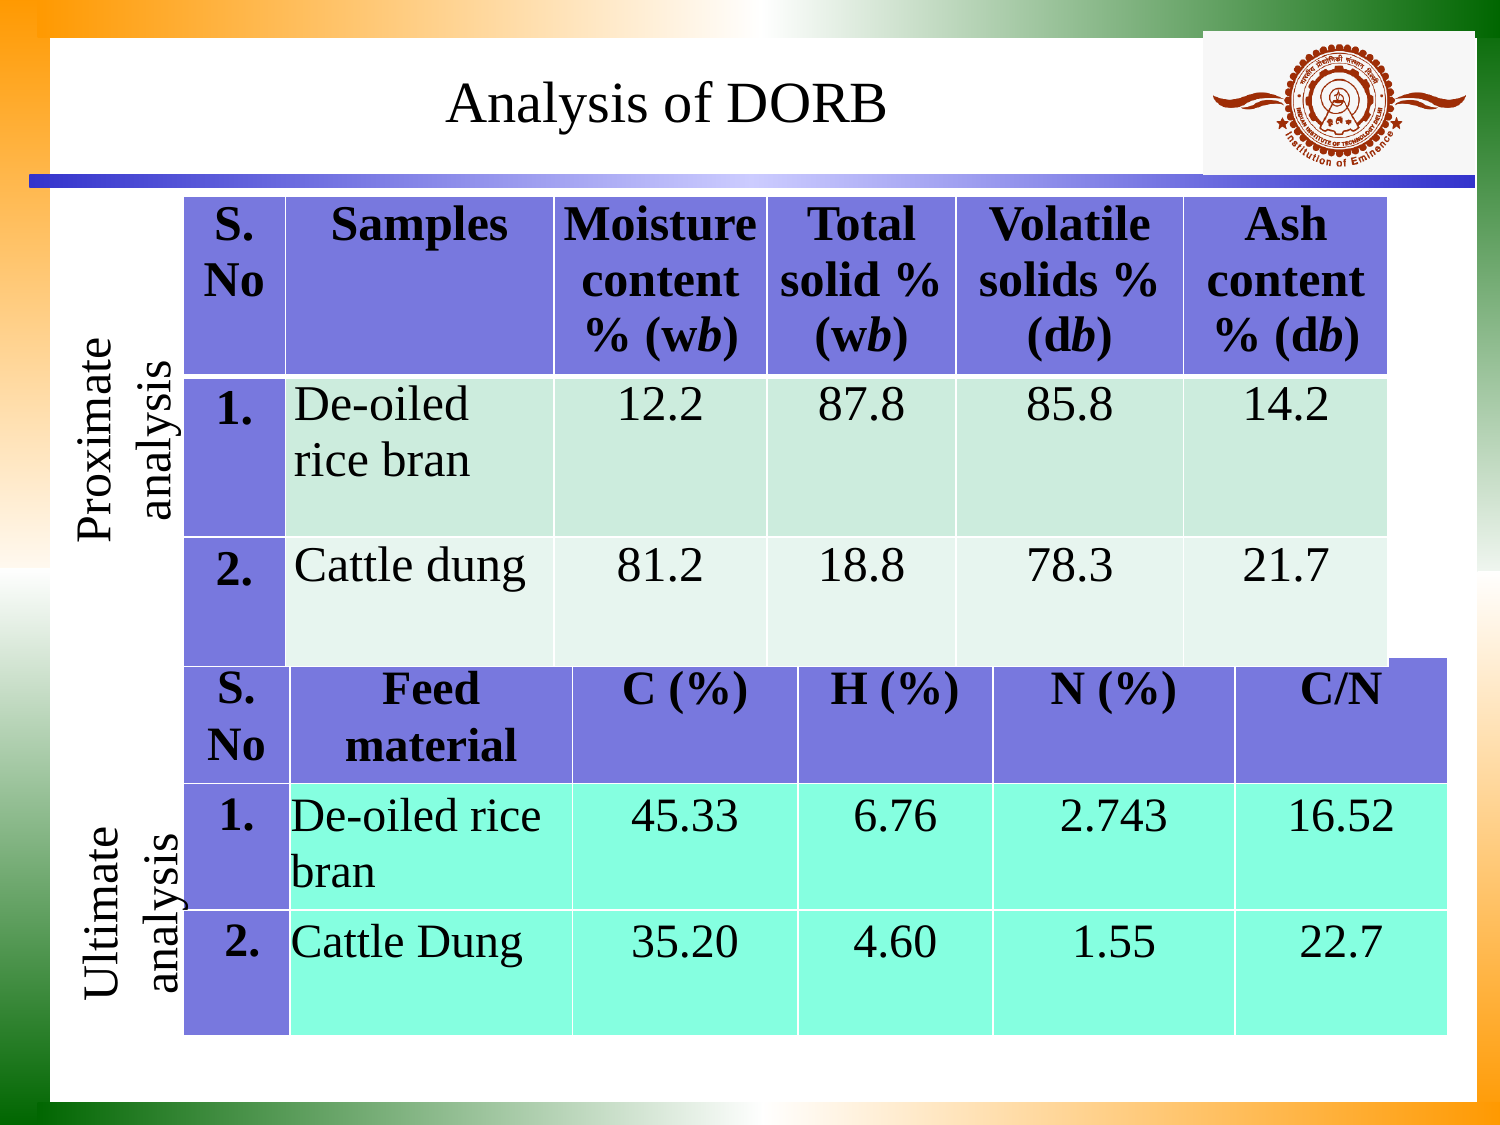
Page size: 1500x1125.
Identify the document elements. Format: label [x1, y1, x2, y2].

text_box [0, 0, 1500, 1125]
